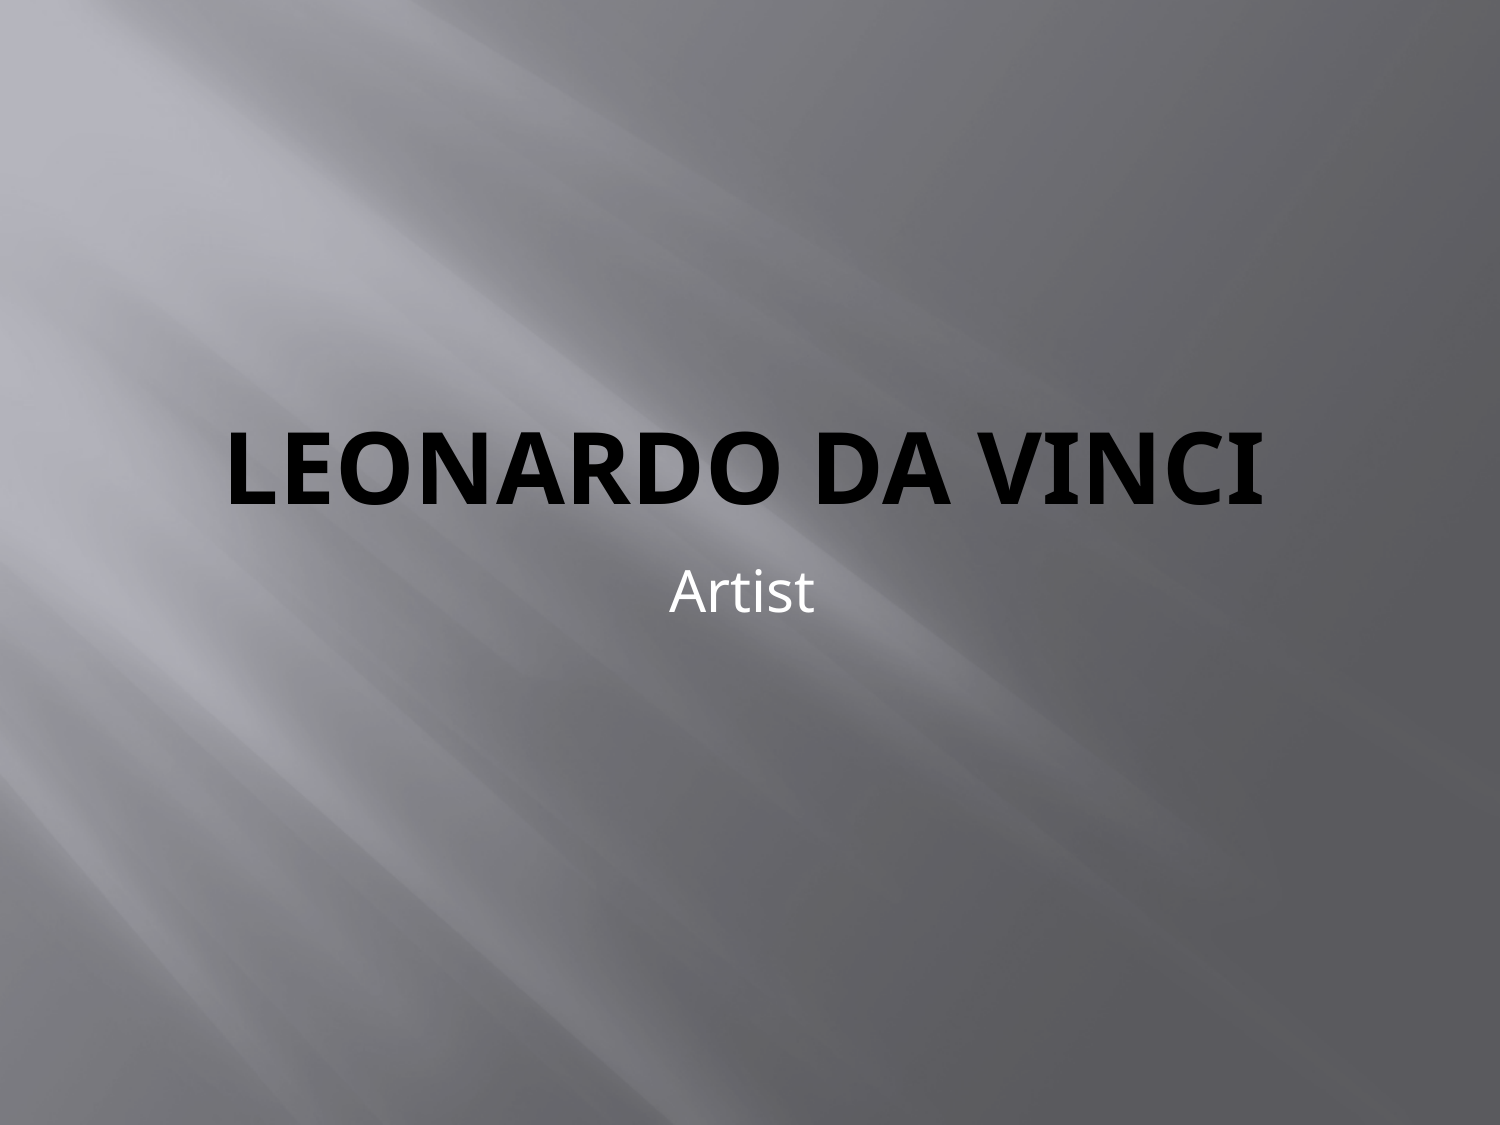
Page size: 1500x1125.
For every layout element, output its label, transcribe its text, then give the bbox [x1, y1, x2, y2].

title Leonardo da Vinci [69, 224, 1420, 525]
subtitle Artist [225, 546, 1275, 834]
